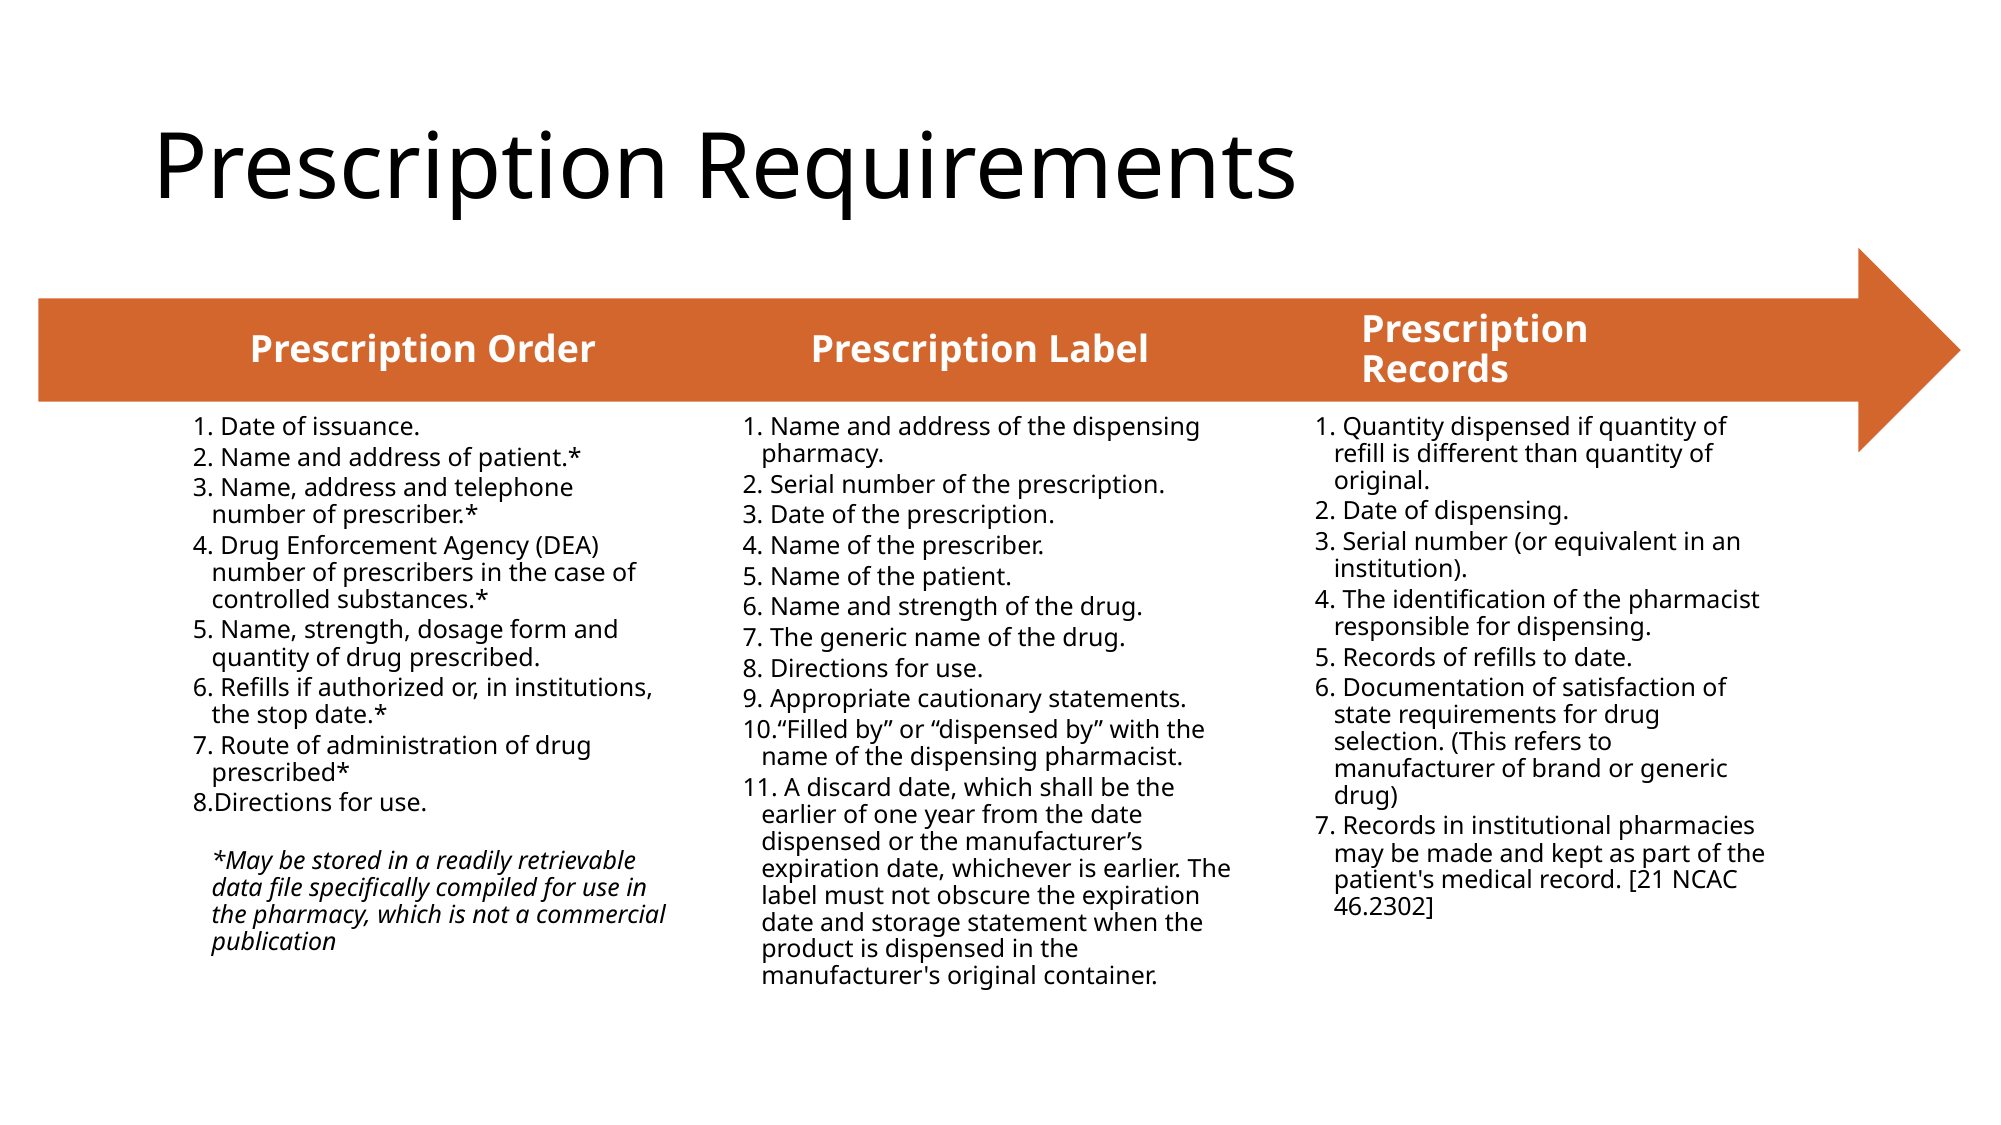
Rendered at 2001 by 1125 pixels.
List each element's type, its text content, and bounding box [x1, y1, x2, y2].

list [36, 228, 1964, 1001]
title Prescription Requirements [137, 59, 1863, 228]
